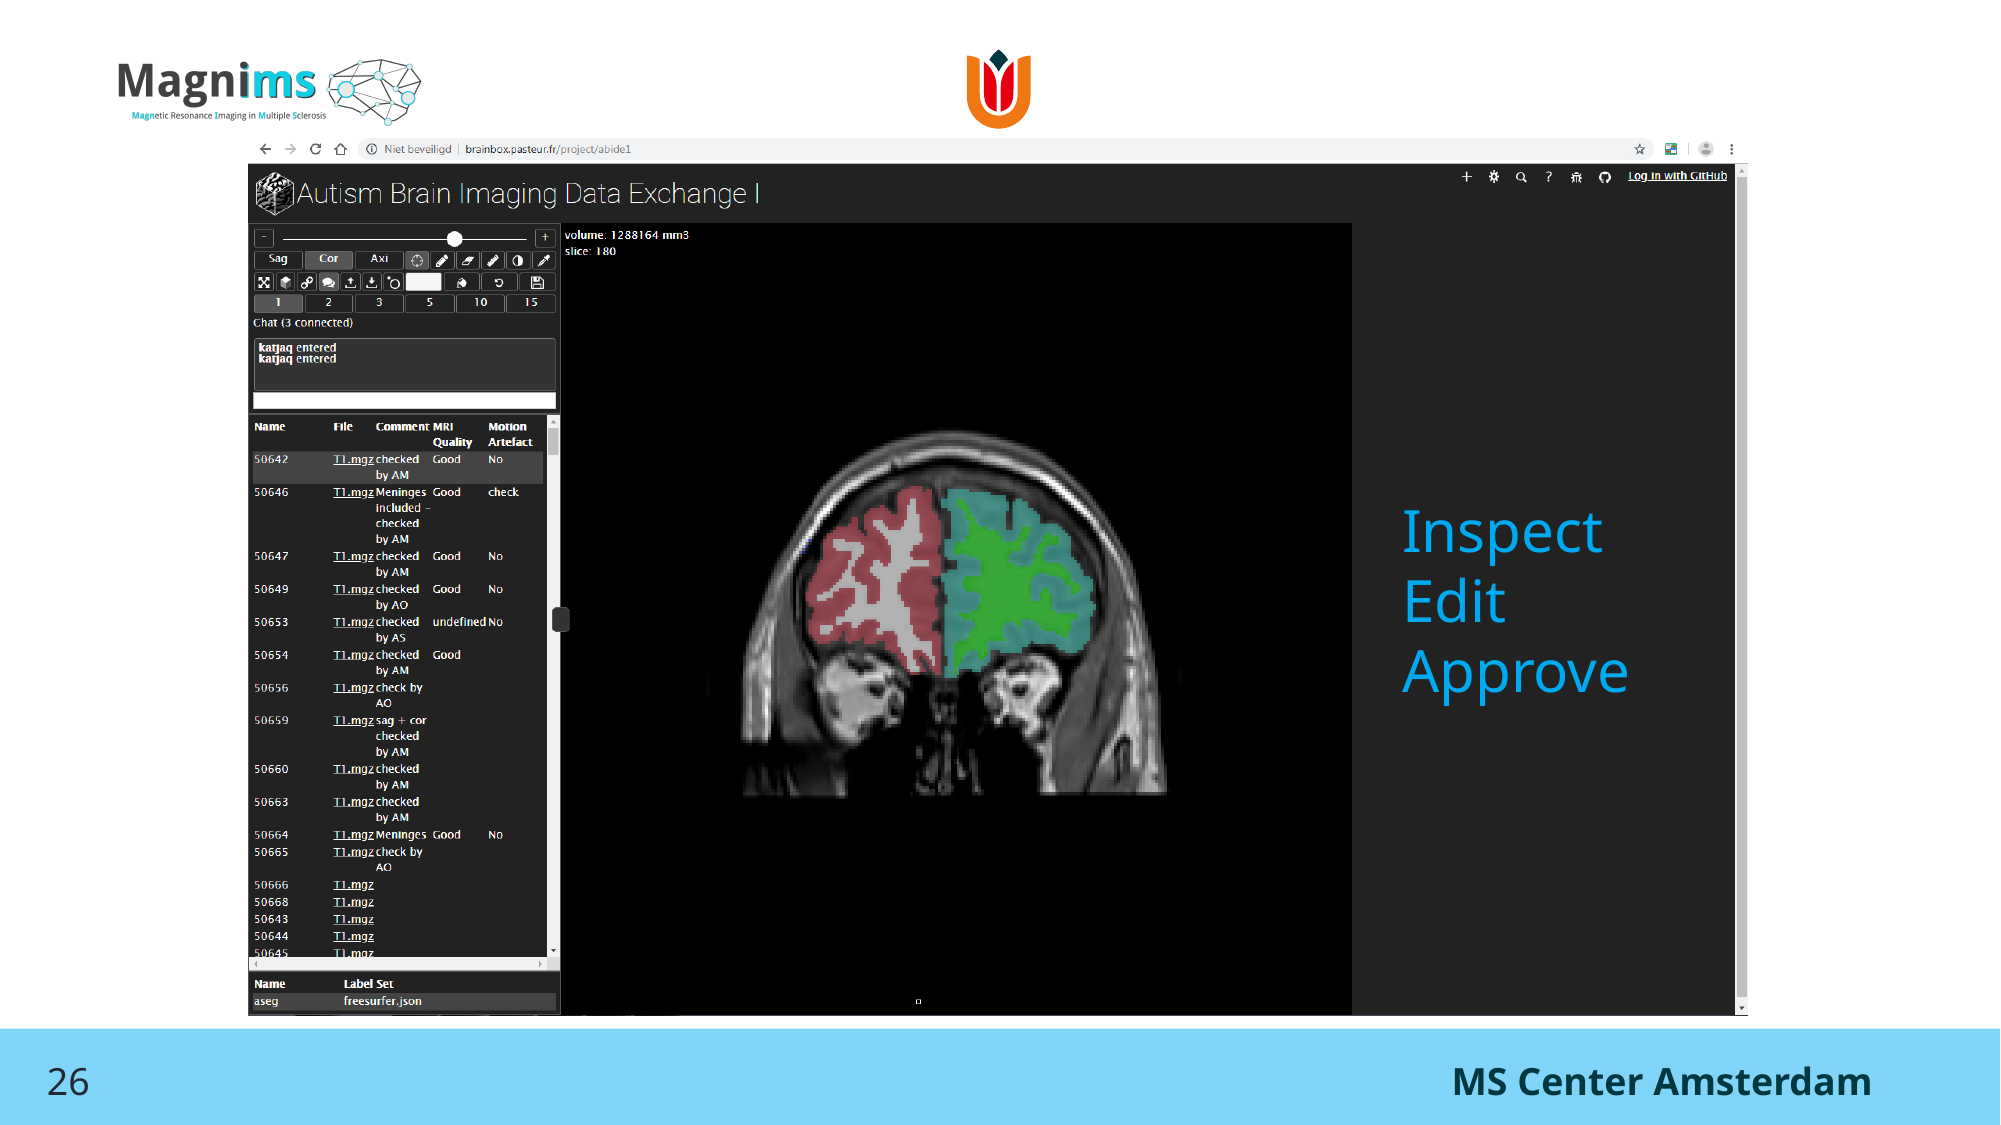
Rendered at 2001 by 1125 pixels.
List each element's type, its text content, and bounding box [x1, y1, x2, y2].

picture [247, 135, 1748, 1016]
footer MS Center Amsterdam [1325, 1050, 2000, 1111]
picture [113, 53, 422, 126]
text_box 26 [32, 1050, 246, 1117]
